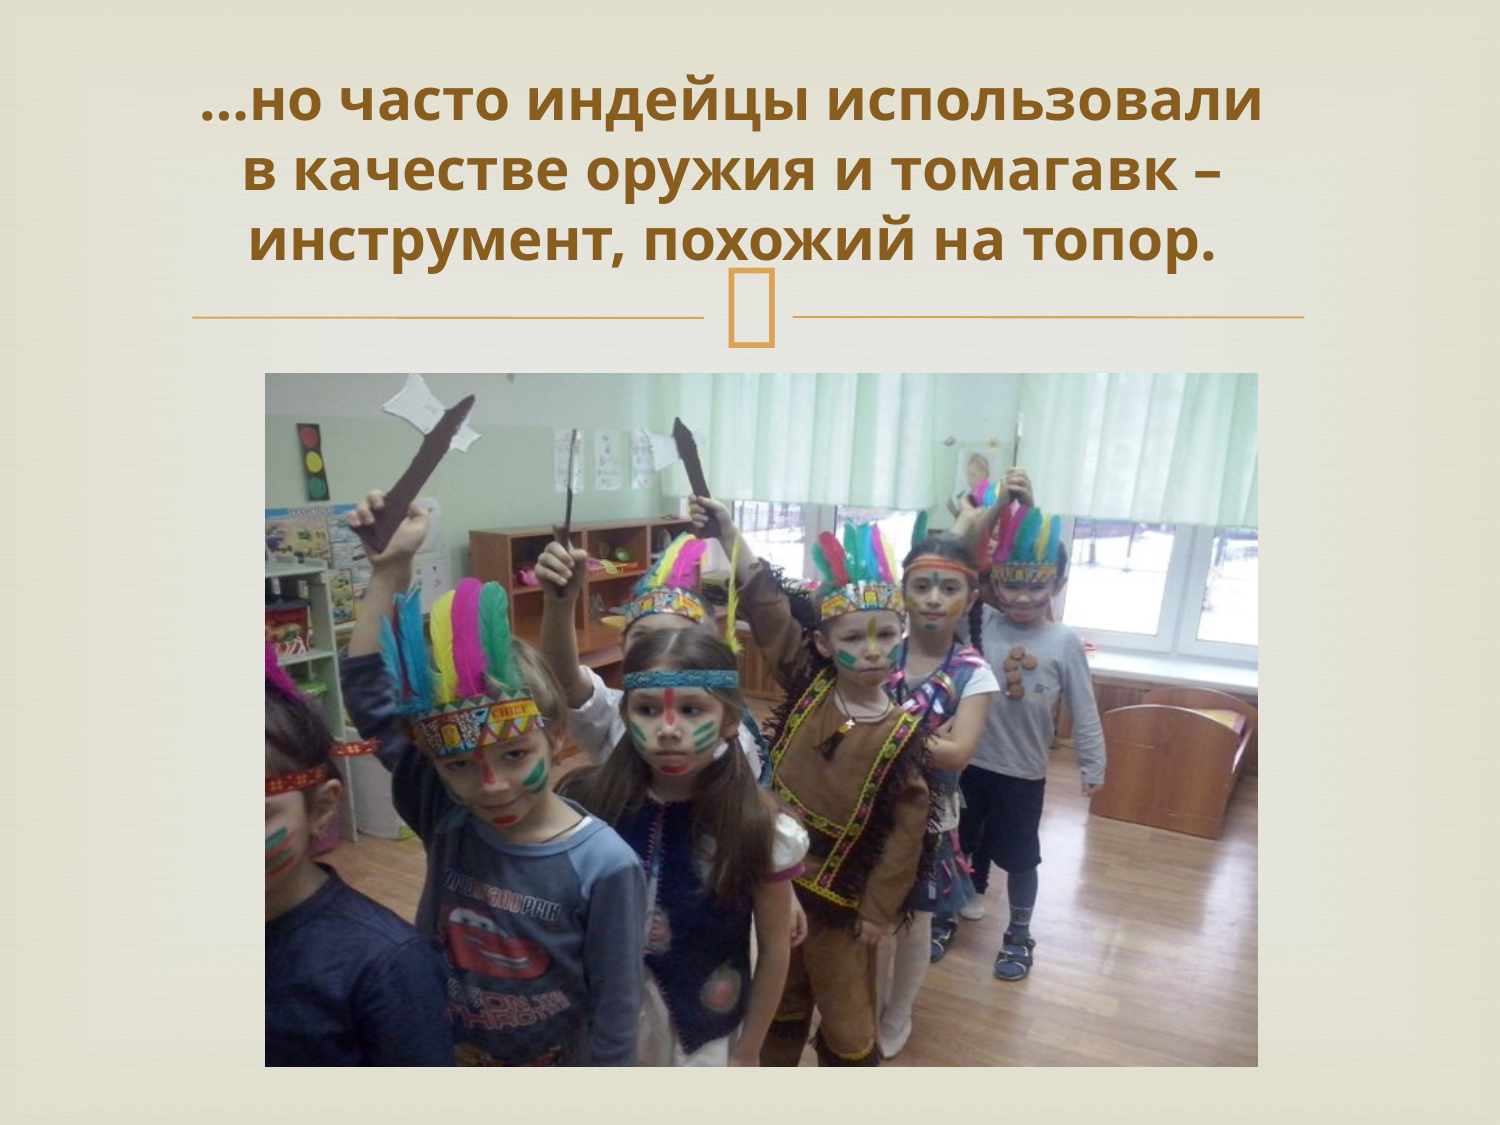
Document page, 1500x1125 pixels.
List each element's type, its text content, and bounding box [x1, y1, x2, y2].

text_box …но часто индейцы использовали в качестве оружия и томагавк – инструмент, похожий на топор. [159, 54, 1306, 280]
text_box [431, 114, 1500, 338]
picture [265, 372, 1259, 1068]
